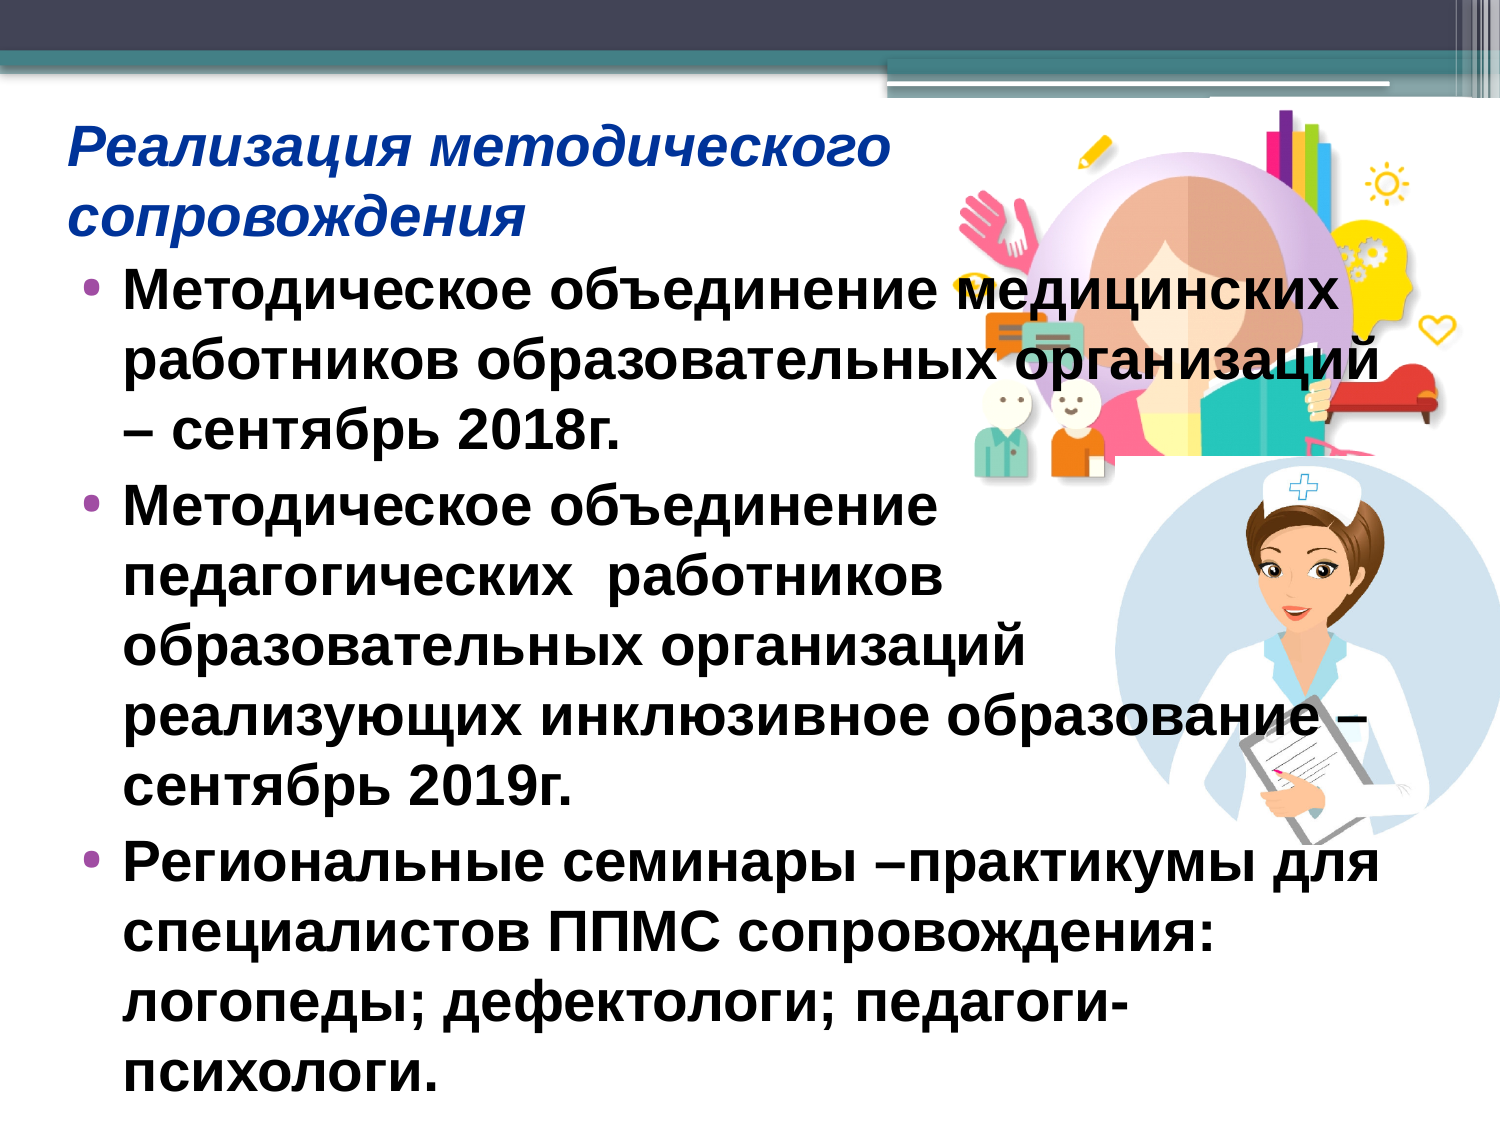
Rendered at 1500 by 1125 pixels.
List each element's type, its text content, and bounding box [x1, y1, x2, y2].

list Методическое объединение медицинских работников образовательных организаций – сентябрь 2018г. Методическое объединение педагогических работников образовательных организаций реализующих инклюзивное образование – сентябрь 2019г. Региональные семинары –практикумы для специалистов ППМС сопровождения: логопеды; дефектологи; педагоги-психологи. [47, 243, 1399, 954]
text_box Реализация методического сопровождения [53, 100, 864, 256]
picture [869, 98, 1500, 846]
